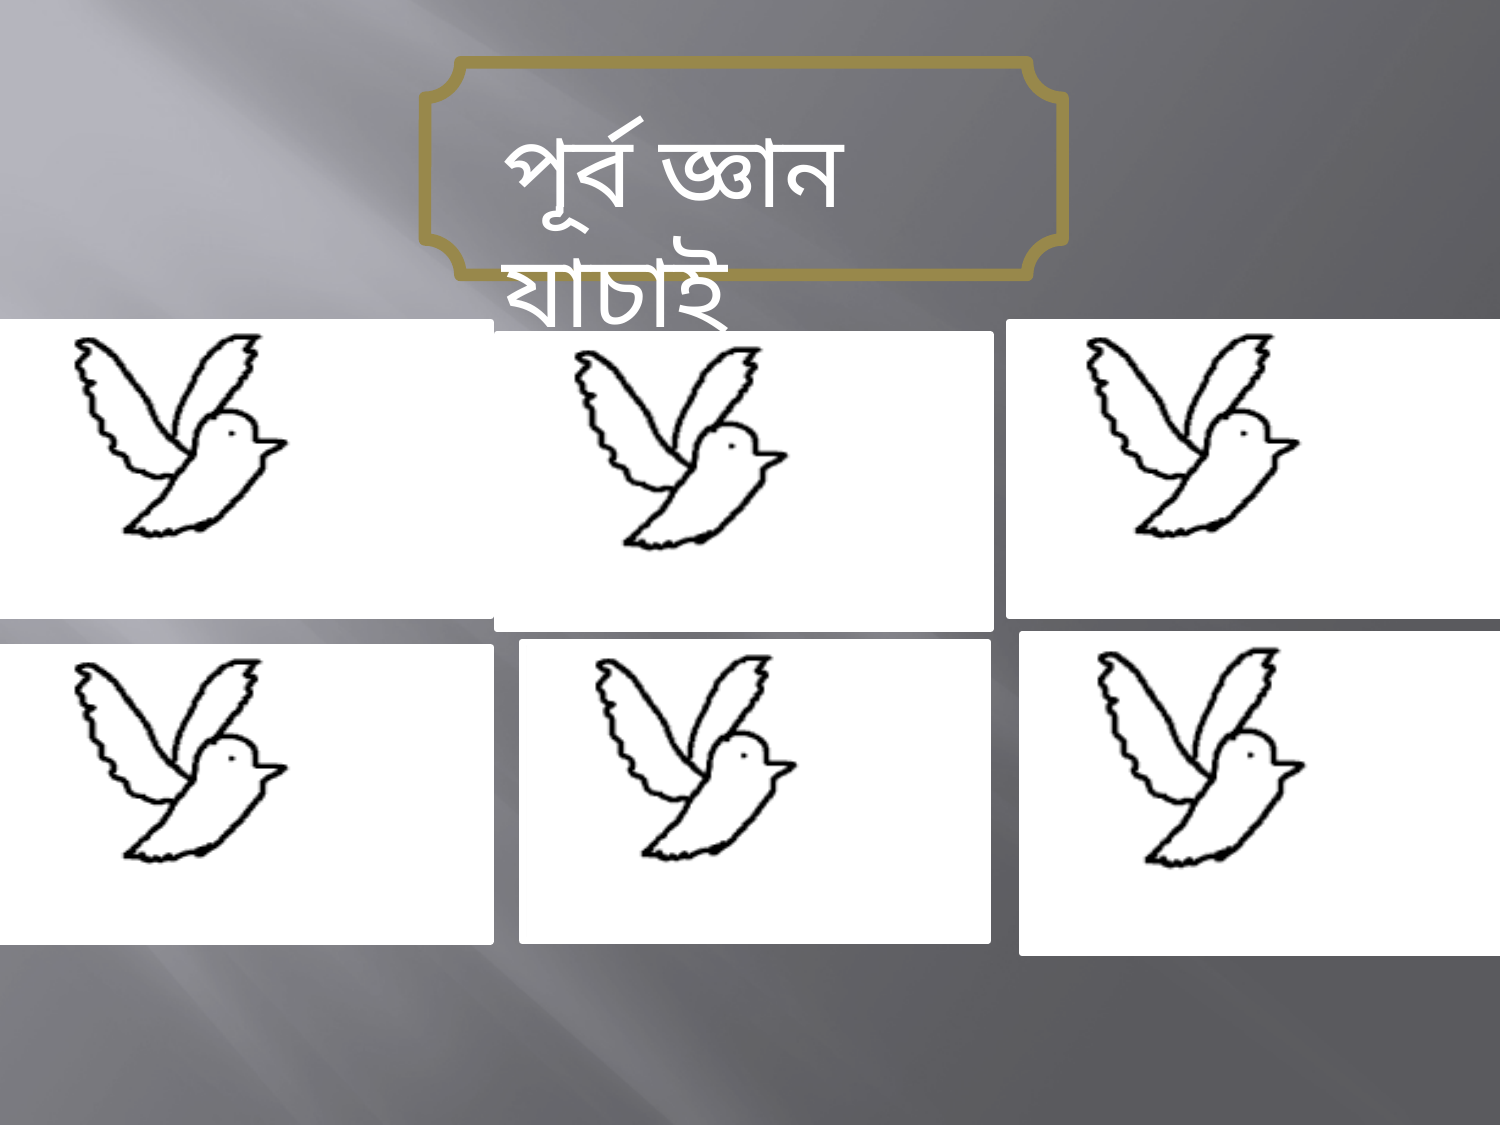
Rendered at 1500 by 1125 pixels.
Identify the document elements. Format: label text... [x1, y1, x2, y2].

picture [0, 649, 488, 939]
picture [0, 324, 488, 614]
picture [499, 337, 988, 626]
text_box পূর্ব জ্ঞান যাচাই [487, 99, 1000, 346]
picture [1012, 324, 1500, 614]
picture [1024, 637, 1500, 951]
text_box [422, 60, 1065, 277]
picture [524, 644, 986, 938]
